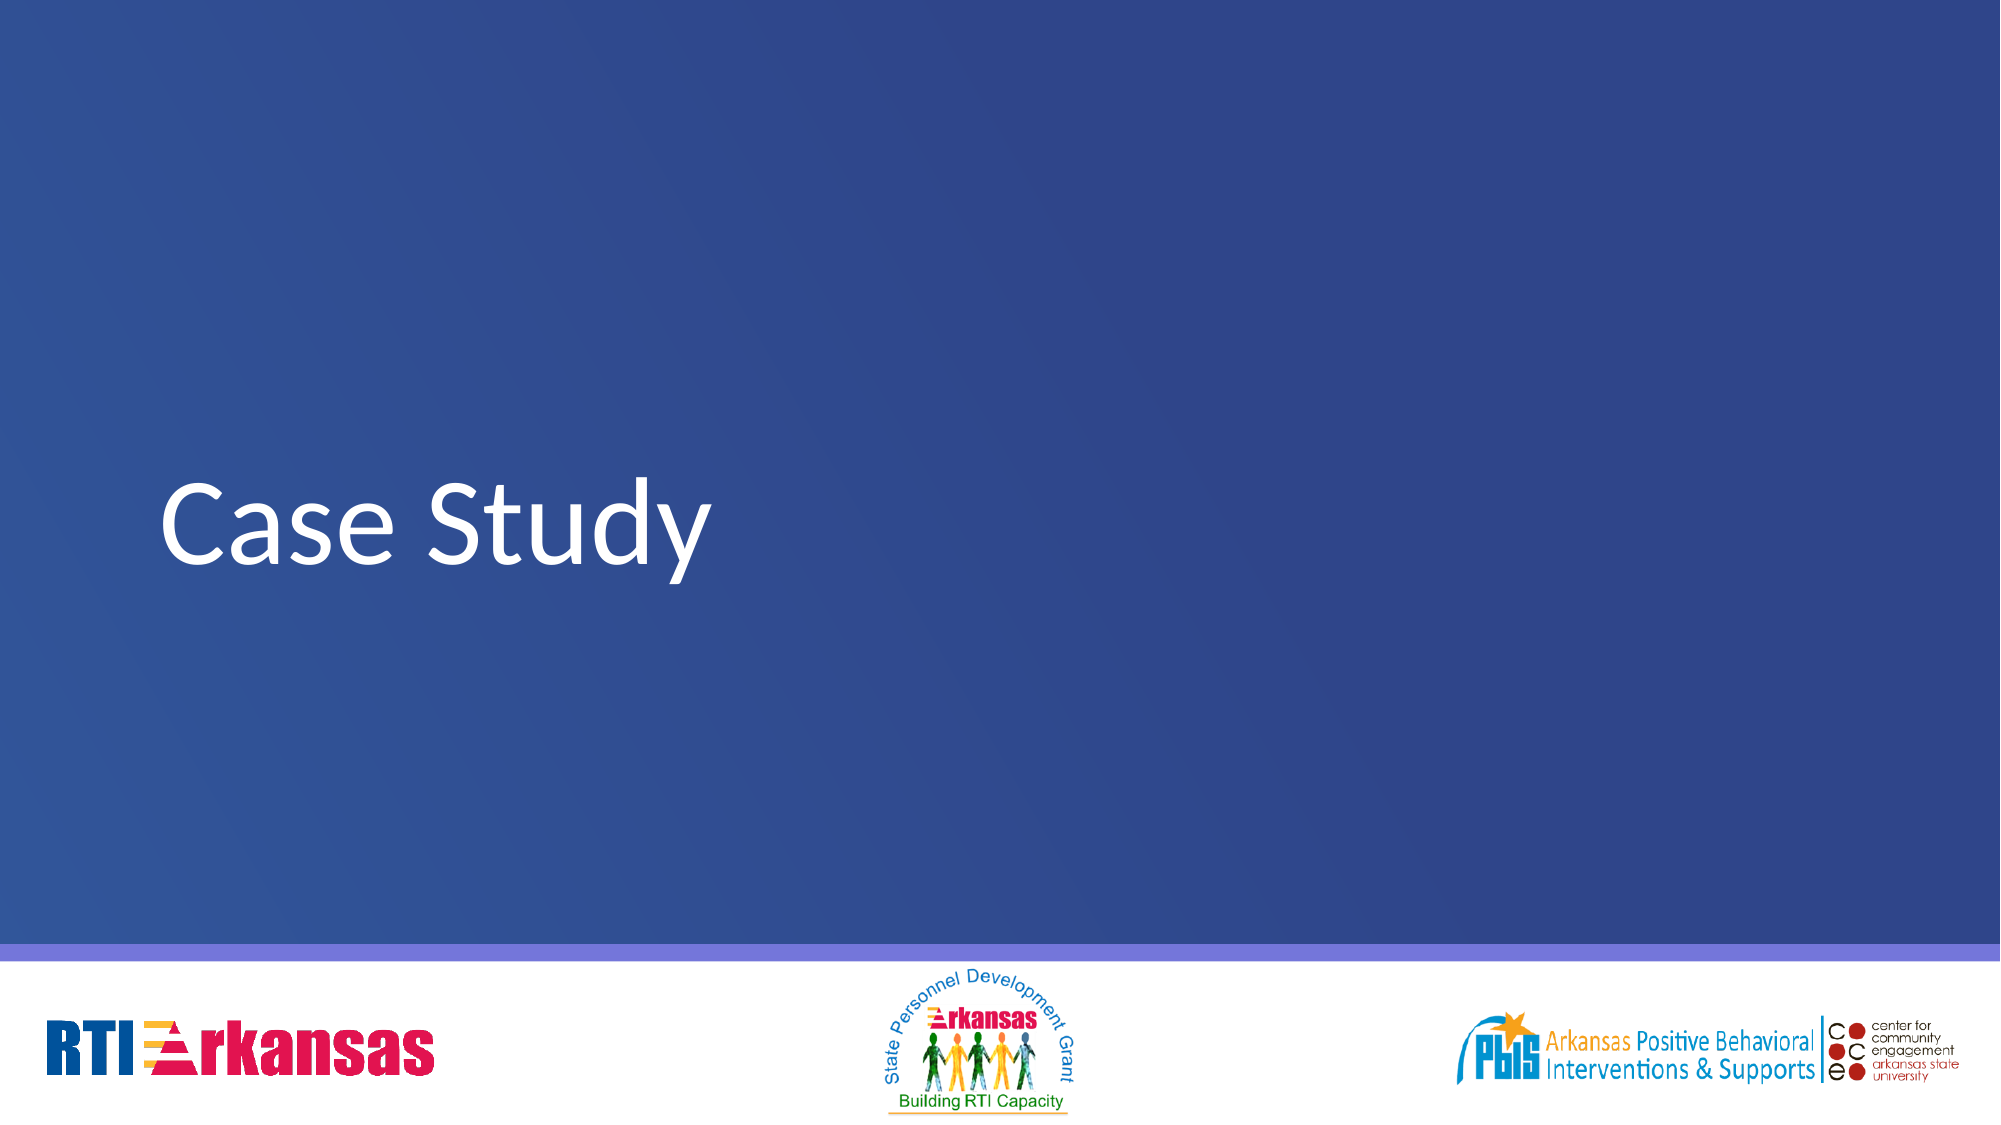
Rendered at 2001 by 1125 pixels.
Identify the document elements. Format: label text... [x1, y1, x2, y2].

picture [44, 1013, 435, 1083]
picture [1456, 1009, 1962, 1087]
title Case Study [144, 415, 1870, 634]
picture [869, 966, 1093, 1125]
